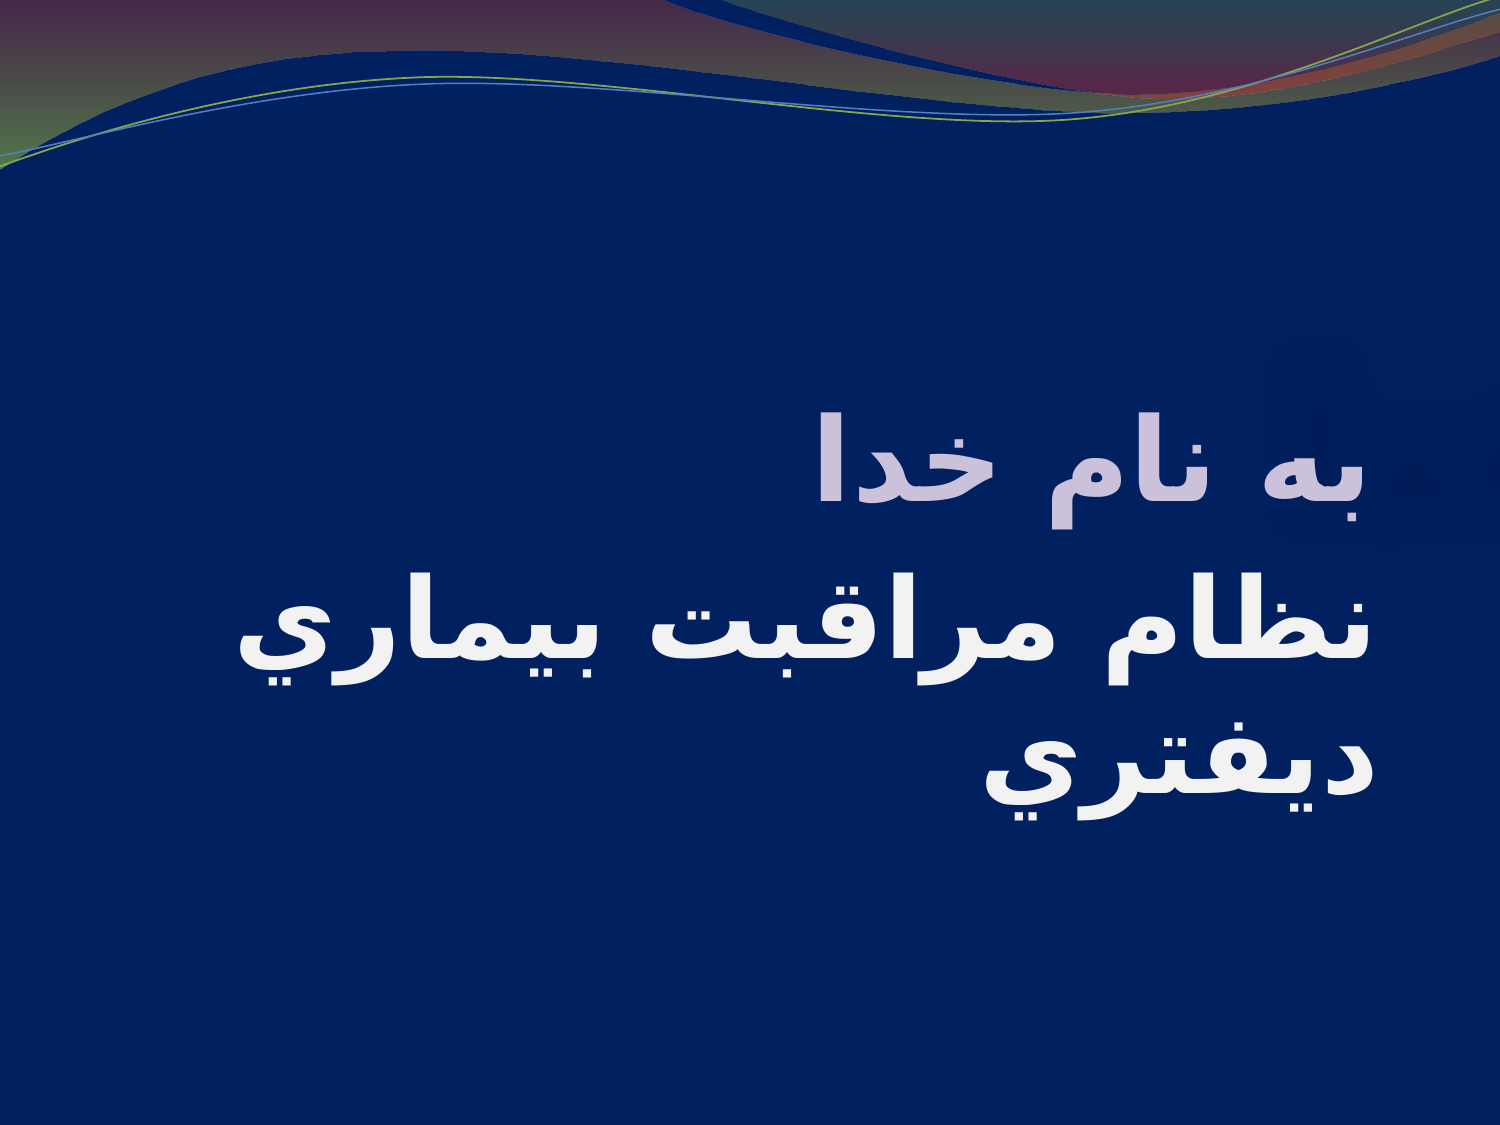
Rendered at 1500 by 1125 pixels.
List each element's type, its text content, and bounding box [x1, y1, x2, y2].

title به نام خدا [87, 224, 1376, 525]
subtitle نظام مراقبت بيماري ديفتري [93, 539, 1383, 827]
